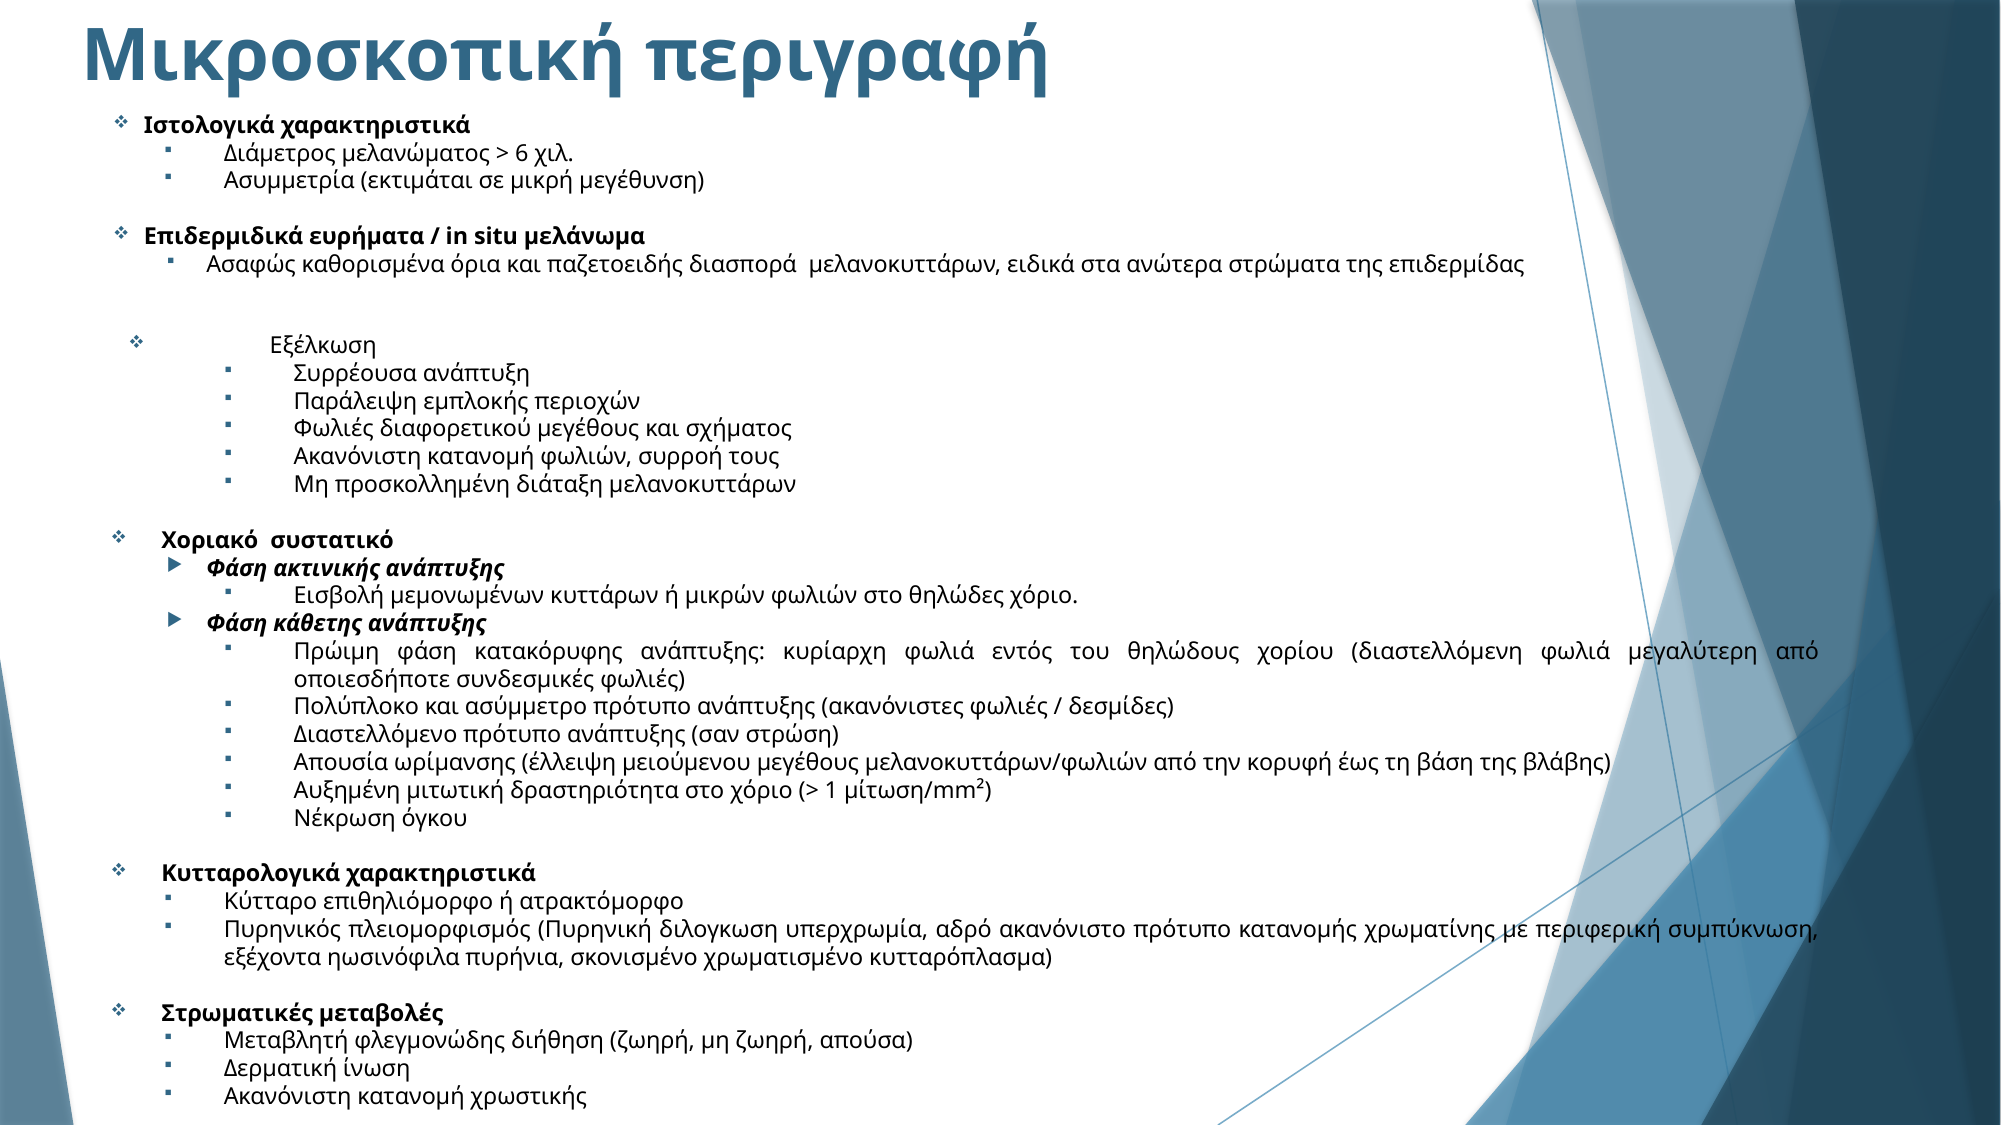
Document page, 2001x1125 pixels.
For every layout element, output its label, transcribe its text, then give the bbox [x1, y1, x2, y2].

title Μικροσκοπική περιγραφή [66, 0, 1717, 103]
list Ιστολογικά χαρακτηριστικά Διάμετρος μελανώματος > 6 χιλ. Ασυμμετρία (εκτιμάται σε μικρή μεγέθυνση) Επιδερμιδικά ευρήματα / in situ μελάνωμα Ασαφώς καθορισμένα όρια και παζετοειδής διασπορά μελανοκυττάρων, ειδικά στα ανώτερα στρώματα της επιδερμίδας Εξέλκωση Συρρέουσα ανάπτυξη Παράλειψη εμπλοκής περιοχών Φωλιές διαφορετικού μεγέθους και σχήματος Ακανόνιστη κατανομή φωλιών, συρροή τους Μη προσκολλημένη διάταξη μελανοκυττάρων Χοριακό συστατικό Φάση ακτινικής ανάπτυξης Εισβολή μεμονωμένων κυττάρων ή μικρών φωλιών στο θηλώδες χόριο. Φάση κάθετης ανάπτυξης Πρώιμη φάση κατακόρυφης ανάπτυξης: κυρίαρχη φωλιά εντός του θηλώδους χορίου (διαστελλόμενη φωλιά μεγαλύτερη από οποιεσδήποτε συνδεσμικές φωλιές) Πολύπλοκο και ασύμμετρο πρότυπο ανάπτυξης (ακανόνιστες φωλιές / δεσμίδες) Διαστελλόμενο πρότυπο ανάπτυξης (σαν στρώση) Απουσία ωρίμανσης (έλλειψη μειούμενου μεγέθους μελανοκυττάρων/φωλιών από την κορυφή έως τη βάση της βλάβης) Αυξημένη μιτωτική δραστηριότητα στο χόριο (> 1 μίτωση/mm²) Νέκρωση όγκου Κυτταρολογικά χαρακτηριστικά Κύτταρο επιθηλιόμορφο ή ατρακτόμορφο Πυρηνικός πλειομορφισμός (Πυρηνική διλογκωση υπερχρωμία, αδρό ακανόνιστο πρότυπο κατανομής χρωματίνης με περιφερική συμπύκνωση, εξέχοντα ηωσινόφιλα πυρήνια, σκονισμένο χρωματισμένο κυτταρόπλασμα) Στρωματικές μεταβολές Μεταβλητή φλεγμονώδης διήθηση (ζωηρή, μη ζωηρή, απούσα) Δερματική ίνωση Ακανόνιστη κατανομή χρωστικής [95, 102, 1836, 1125]
